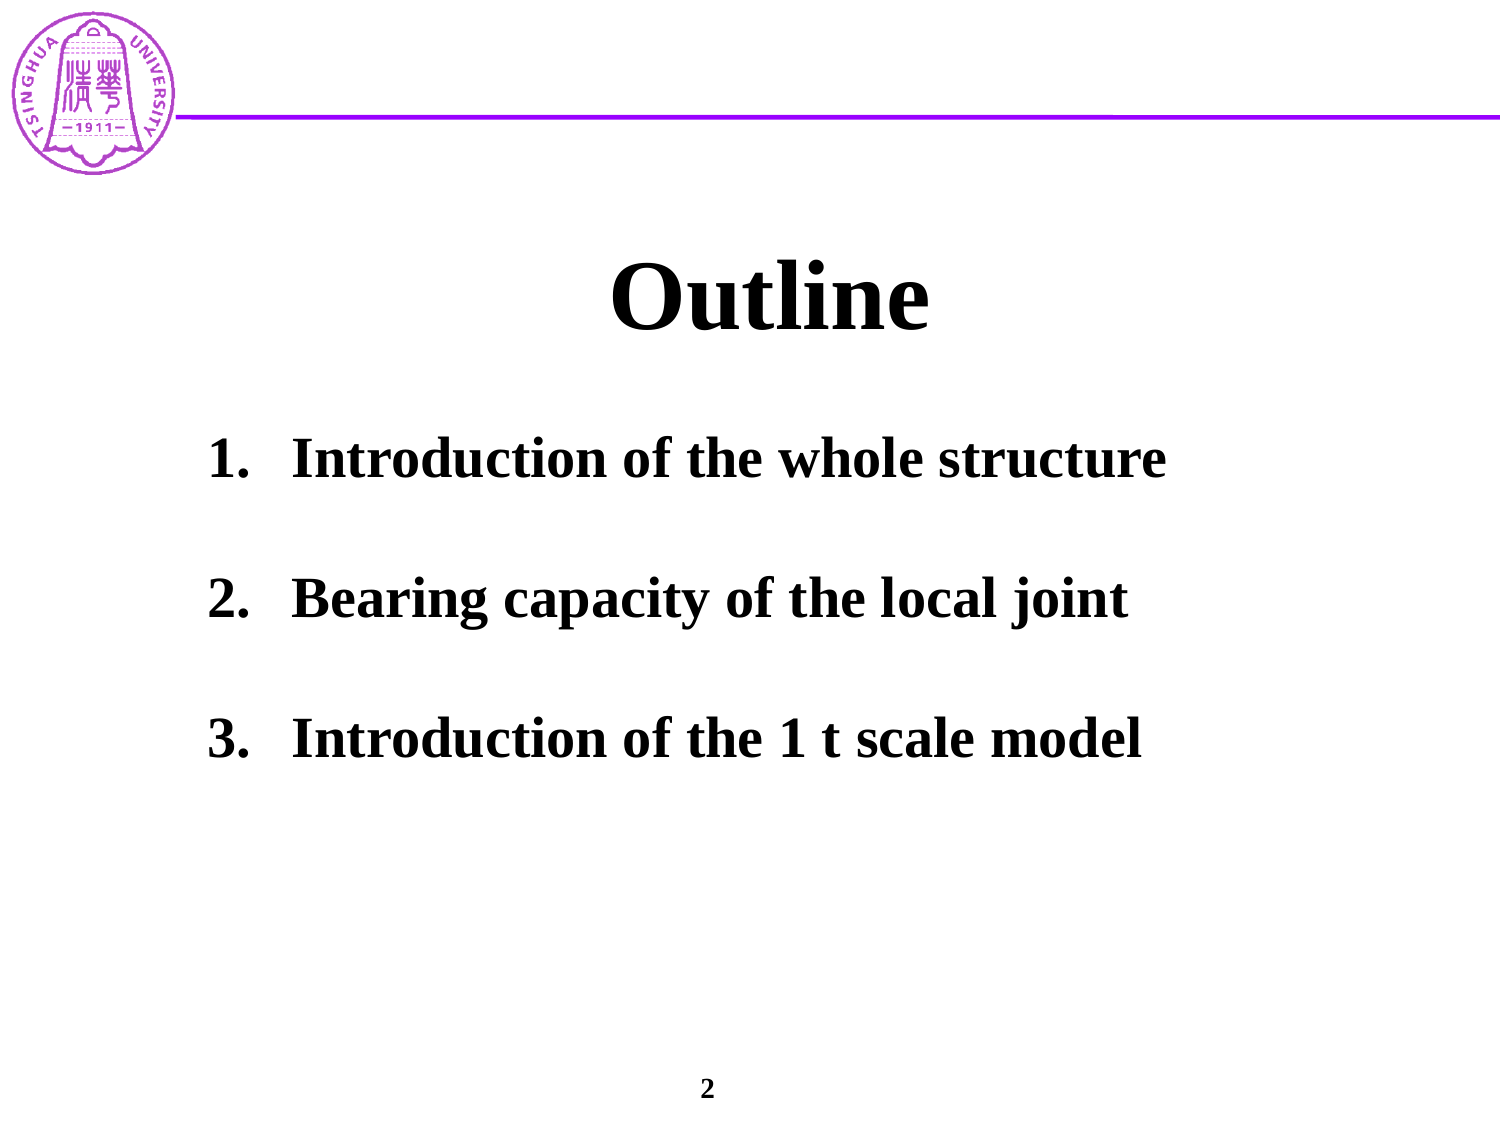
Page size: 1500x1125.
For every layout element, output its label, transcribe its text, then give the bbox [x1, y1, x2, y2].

text_box Outline Introduction of the whole structure Bearing capacity of the local joint Introduction of the 1 t scale model [192, 221, 1347, 777]
text_box 2 [685, 1062, 730, 1112]
